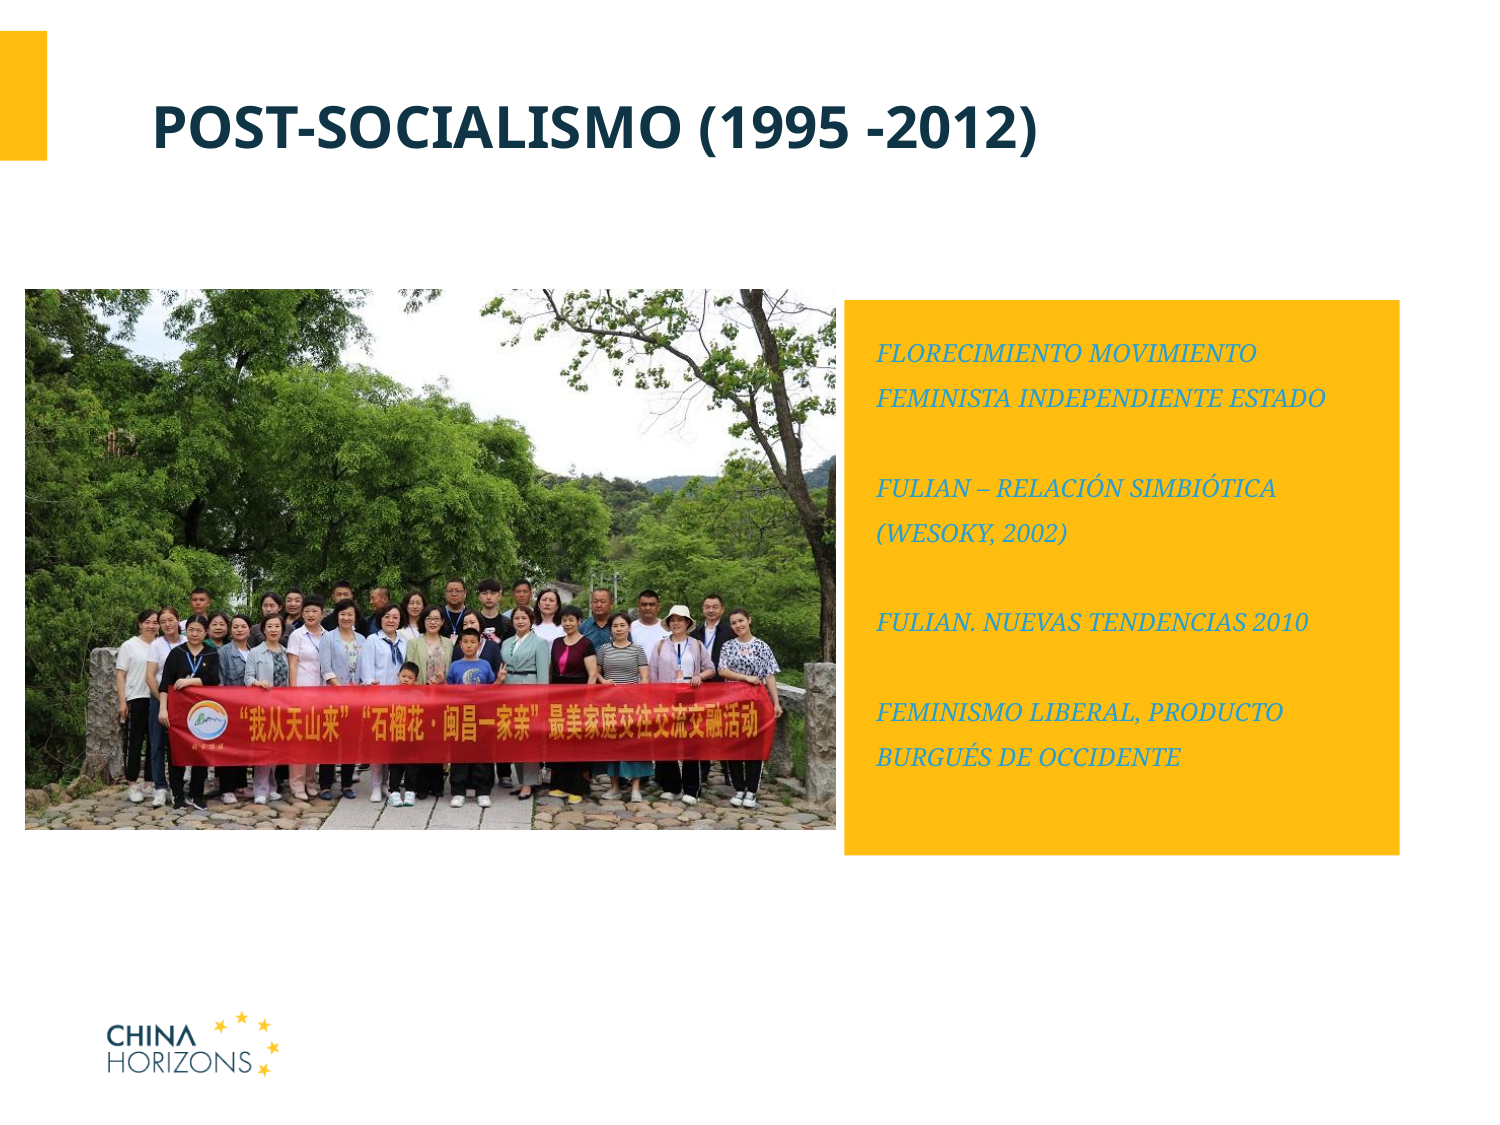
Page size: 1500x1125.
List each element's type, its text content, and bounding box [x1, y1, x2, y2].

text_box POST-SOCIALISMO (1995 -2012) [135, 82, 1263, 238]
picture [24, 289, 837, 830]
text_box [842, 298, 1402, 857]
text_box [0, 29, 49, 163]
picture [17, 958, 347, 1125]
text_box FLORECIMIENTO MOVIMIENTO FEMINISTA INDEPENDIENTE ESTADO FULIAN – RELACIÓN SIMBIÓTICA (WESOKY, 2002) FULIAN. NUEVAS TENDENCIAS 2010 FEMINISMO LIBERAL, PRODUCTO BURGUÉS DE OCCIDENTE [861, 315, 1398, 779]
